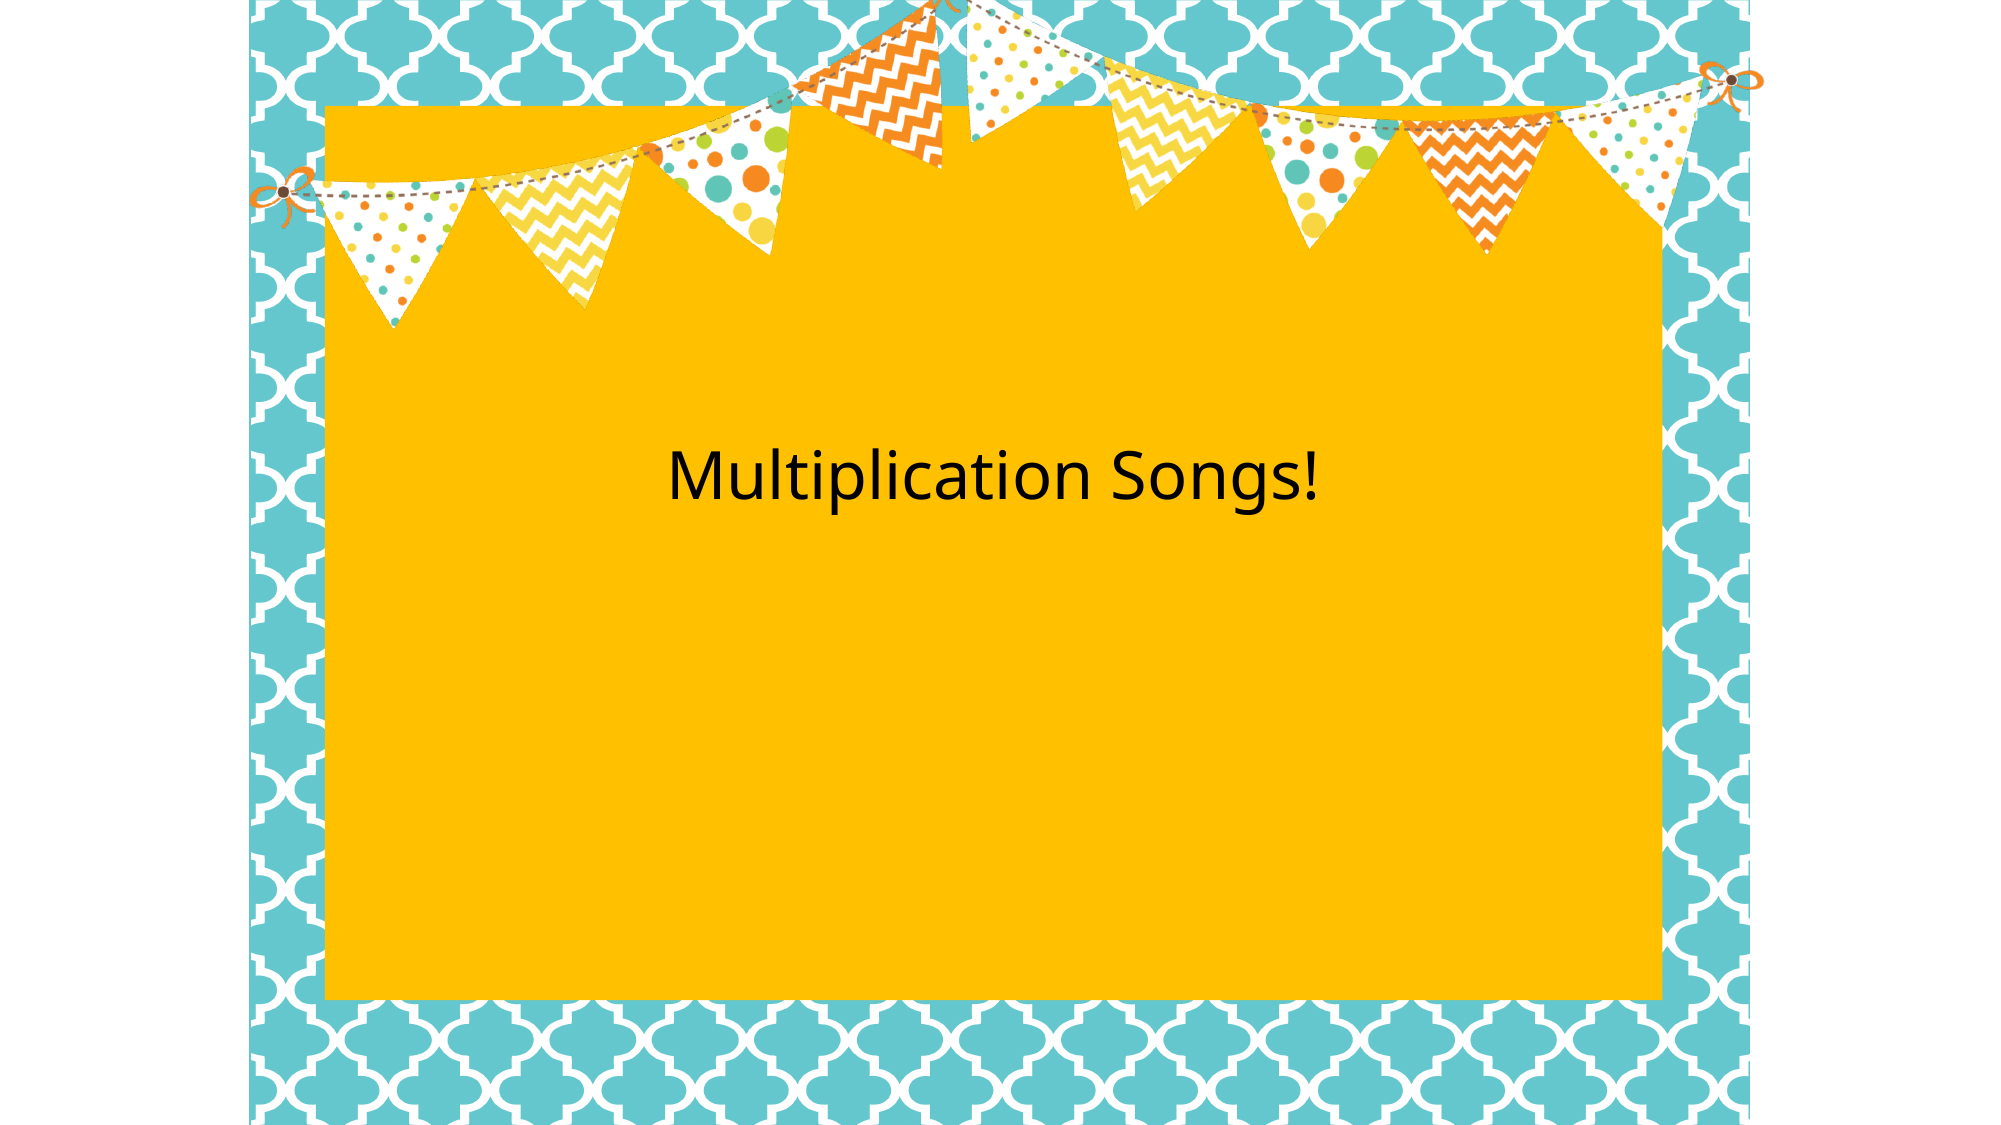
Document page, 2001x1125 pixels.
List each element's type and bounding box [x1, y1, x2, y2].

picture [240, 0, 1892, 1125]
